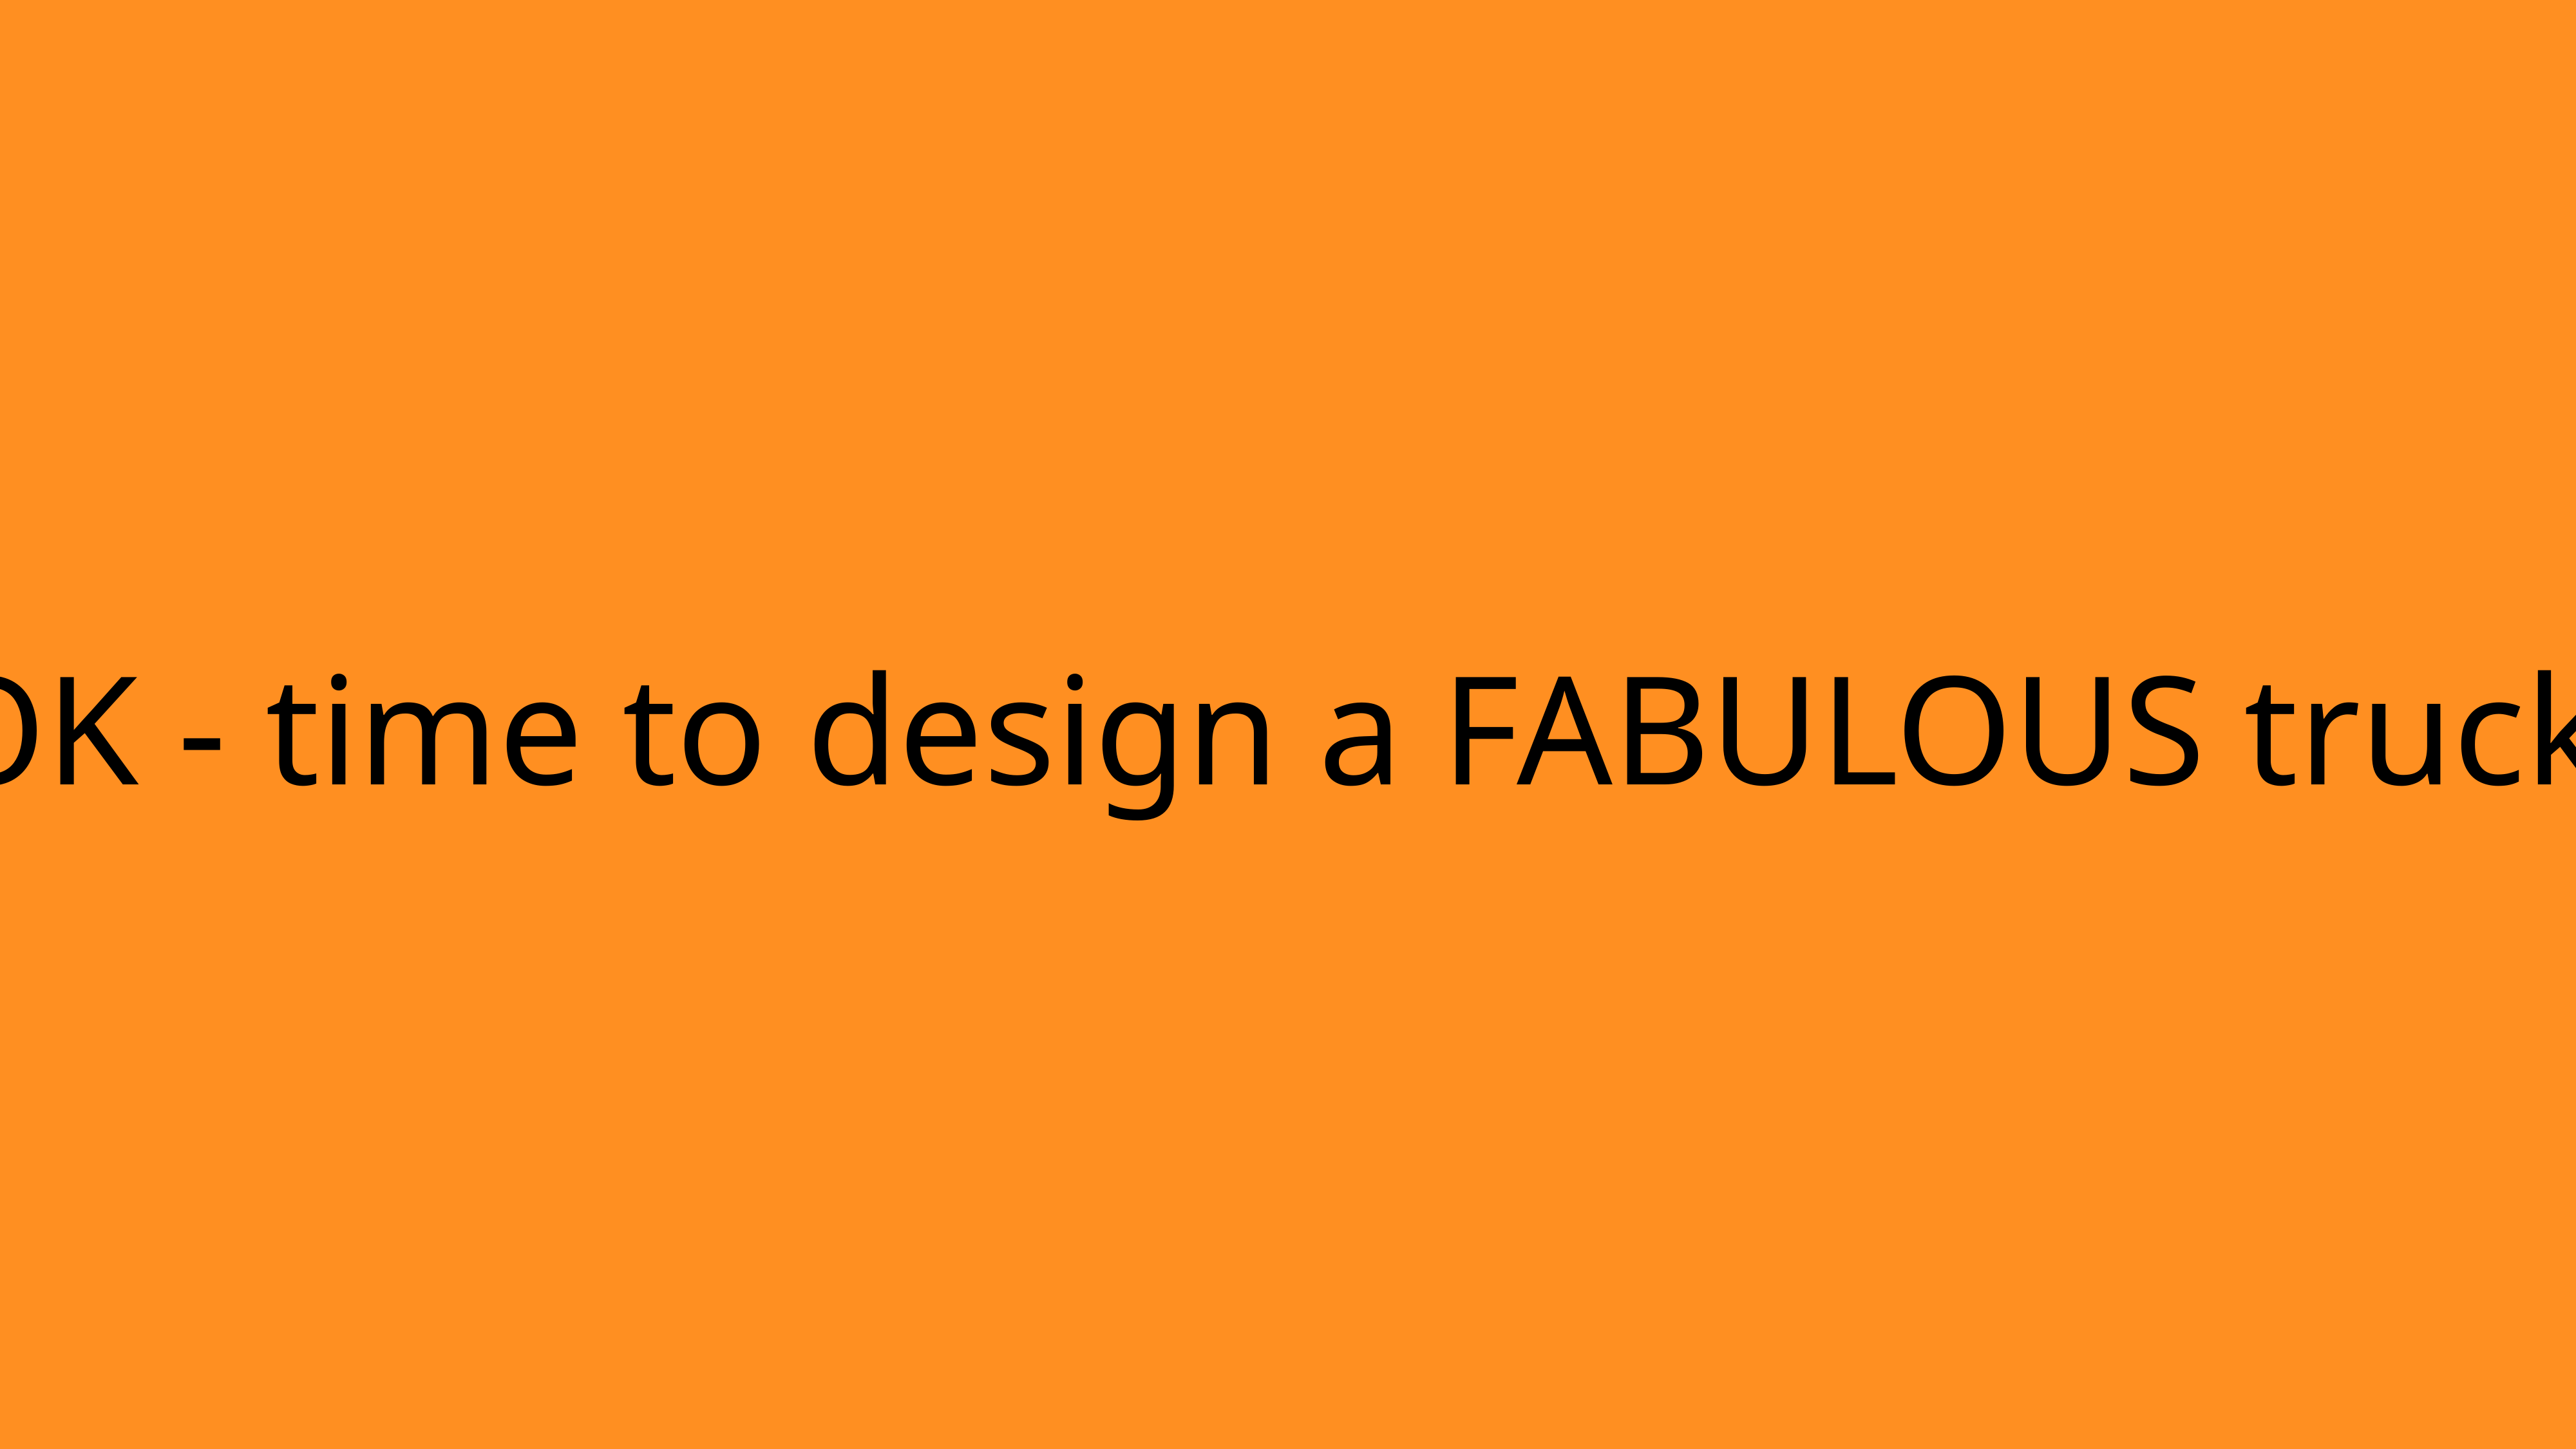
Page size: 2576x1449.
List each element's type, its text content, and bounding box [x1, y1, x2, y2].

text_box OK - time to design a FABULOUS truck! [0, 629, 2576, 820]
